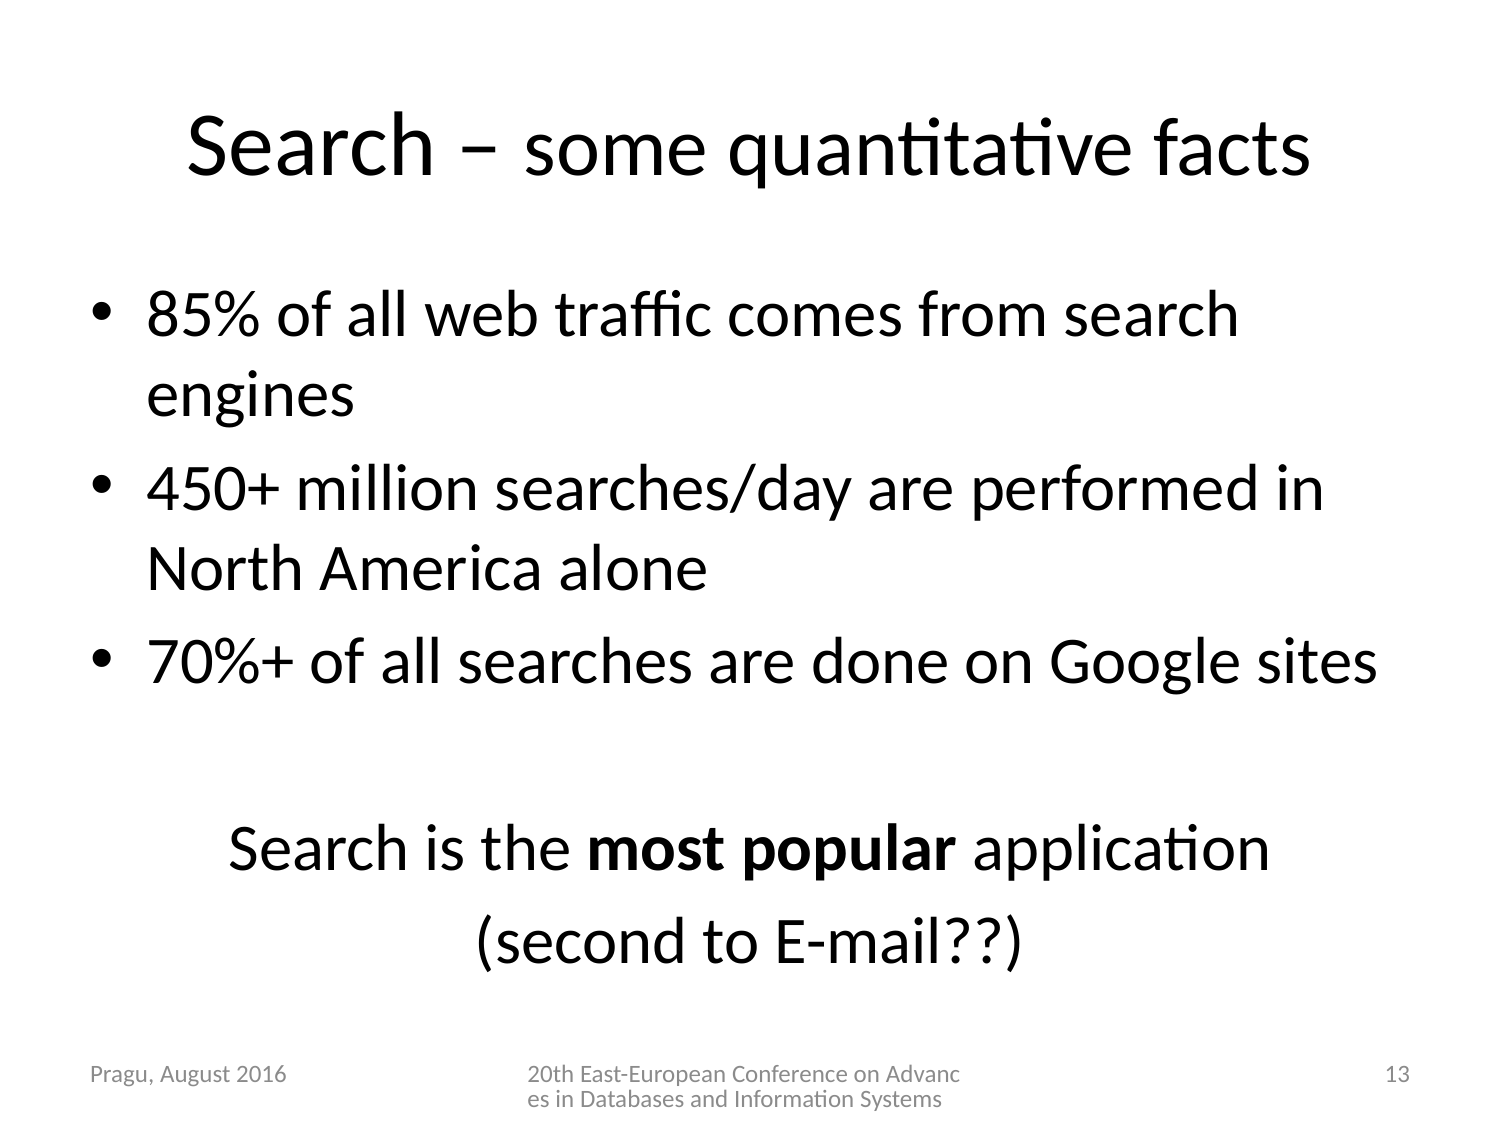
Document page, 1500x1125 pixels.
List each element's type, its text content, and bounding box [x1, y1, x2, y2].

footer 20th East-European Conference on Advances in Databases and Information Systems [512, 1042, 988, 1103]
list 85% of all web traffic comes from search engines 450+ million searches/day are performed in North America alone 70%+ of all searches are done on Google sites Search is the most popular application (second to E-mail??) [75, 262, 1425, 1005]
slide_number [75, 1042, 425, 1103]
title Search – some quantitative facts [75, 45, 1425, 233]
slide_number 13 [1074, 1042, 1425, 1103]
